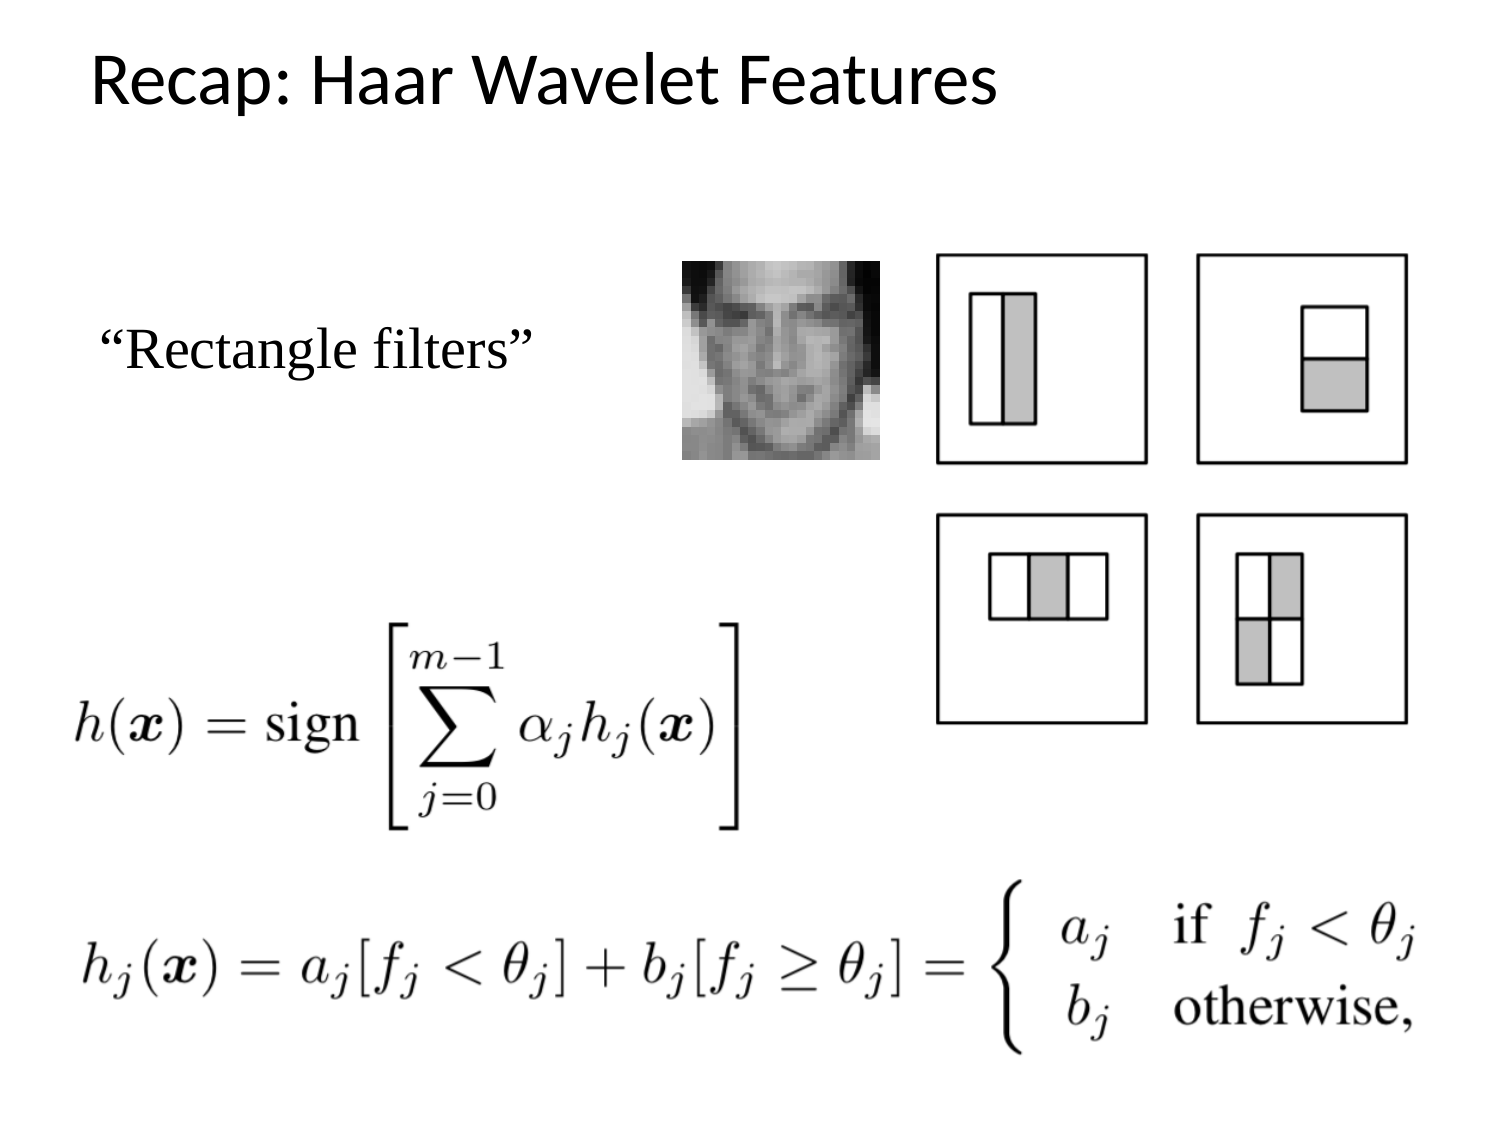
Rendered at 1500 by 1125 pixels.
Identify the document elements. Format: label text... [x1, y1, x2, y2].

picture [649, 224, 1434, 744]
title Recap: Haar Wavelet Features [74, 0, 1426, 151]
picture [32, 599, 1468, 1081]
text_box “Rectangle filters” [84, 303, 644, 388]
